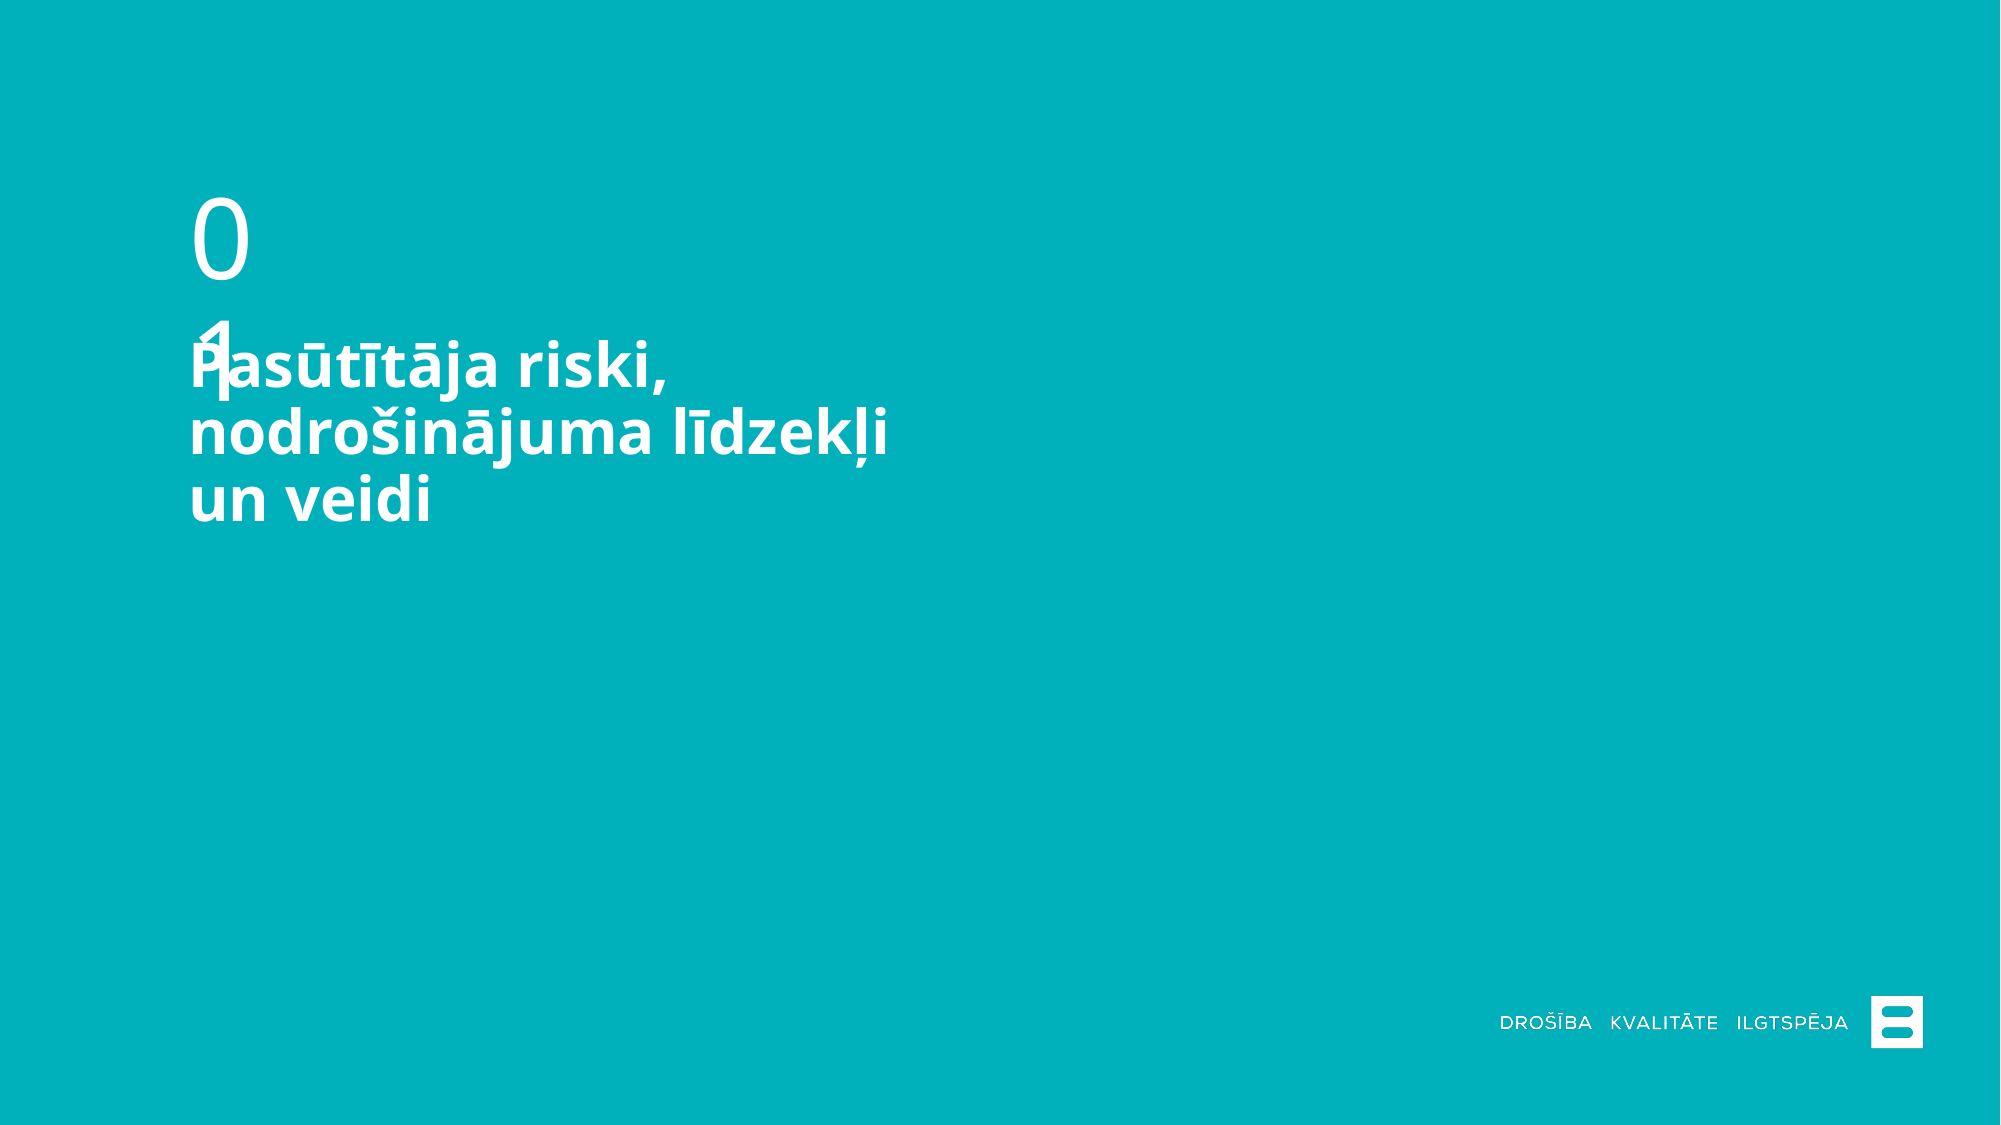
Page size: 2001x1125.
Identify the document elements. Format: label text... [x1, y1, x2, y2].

title Pasūtītāja riski, nodrošinājuma līdzekļi un veidi [173, 326, 1899, 545]
picture [1501, 995, 1924, 1049]
list 01 [174, 175, 320, 314]
